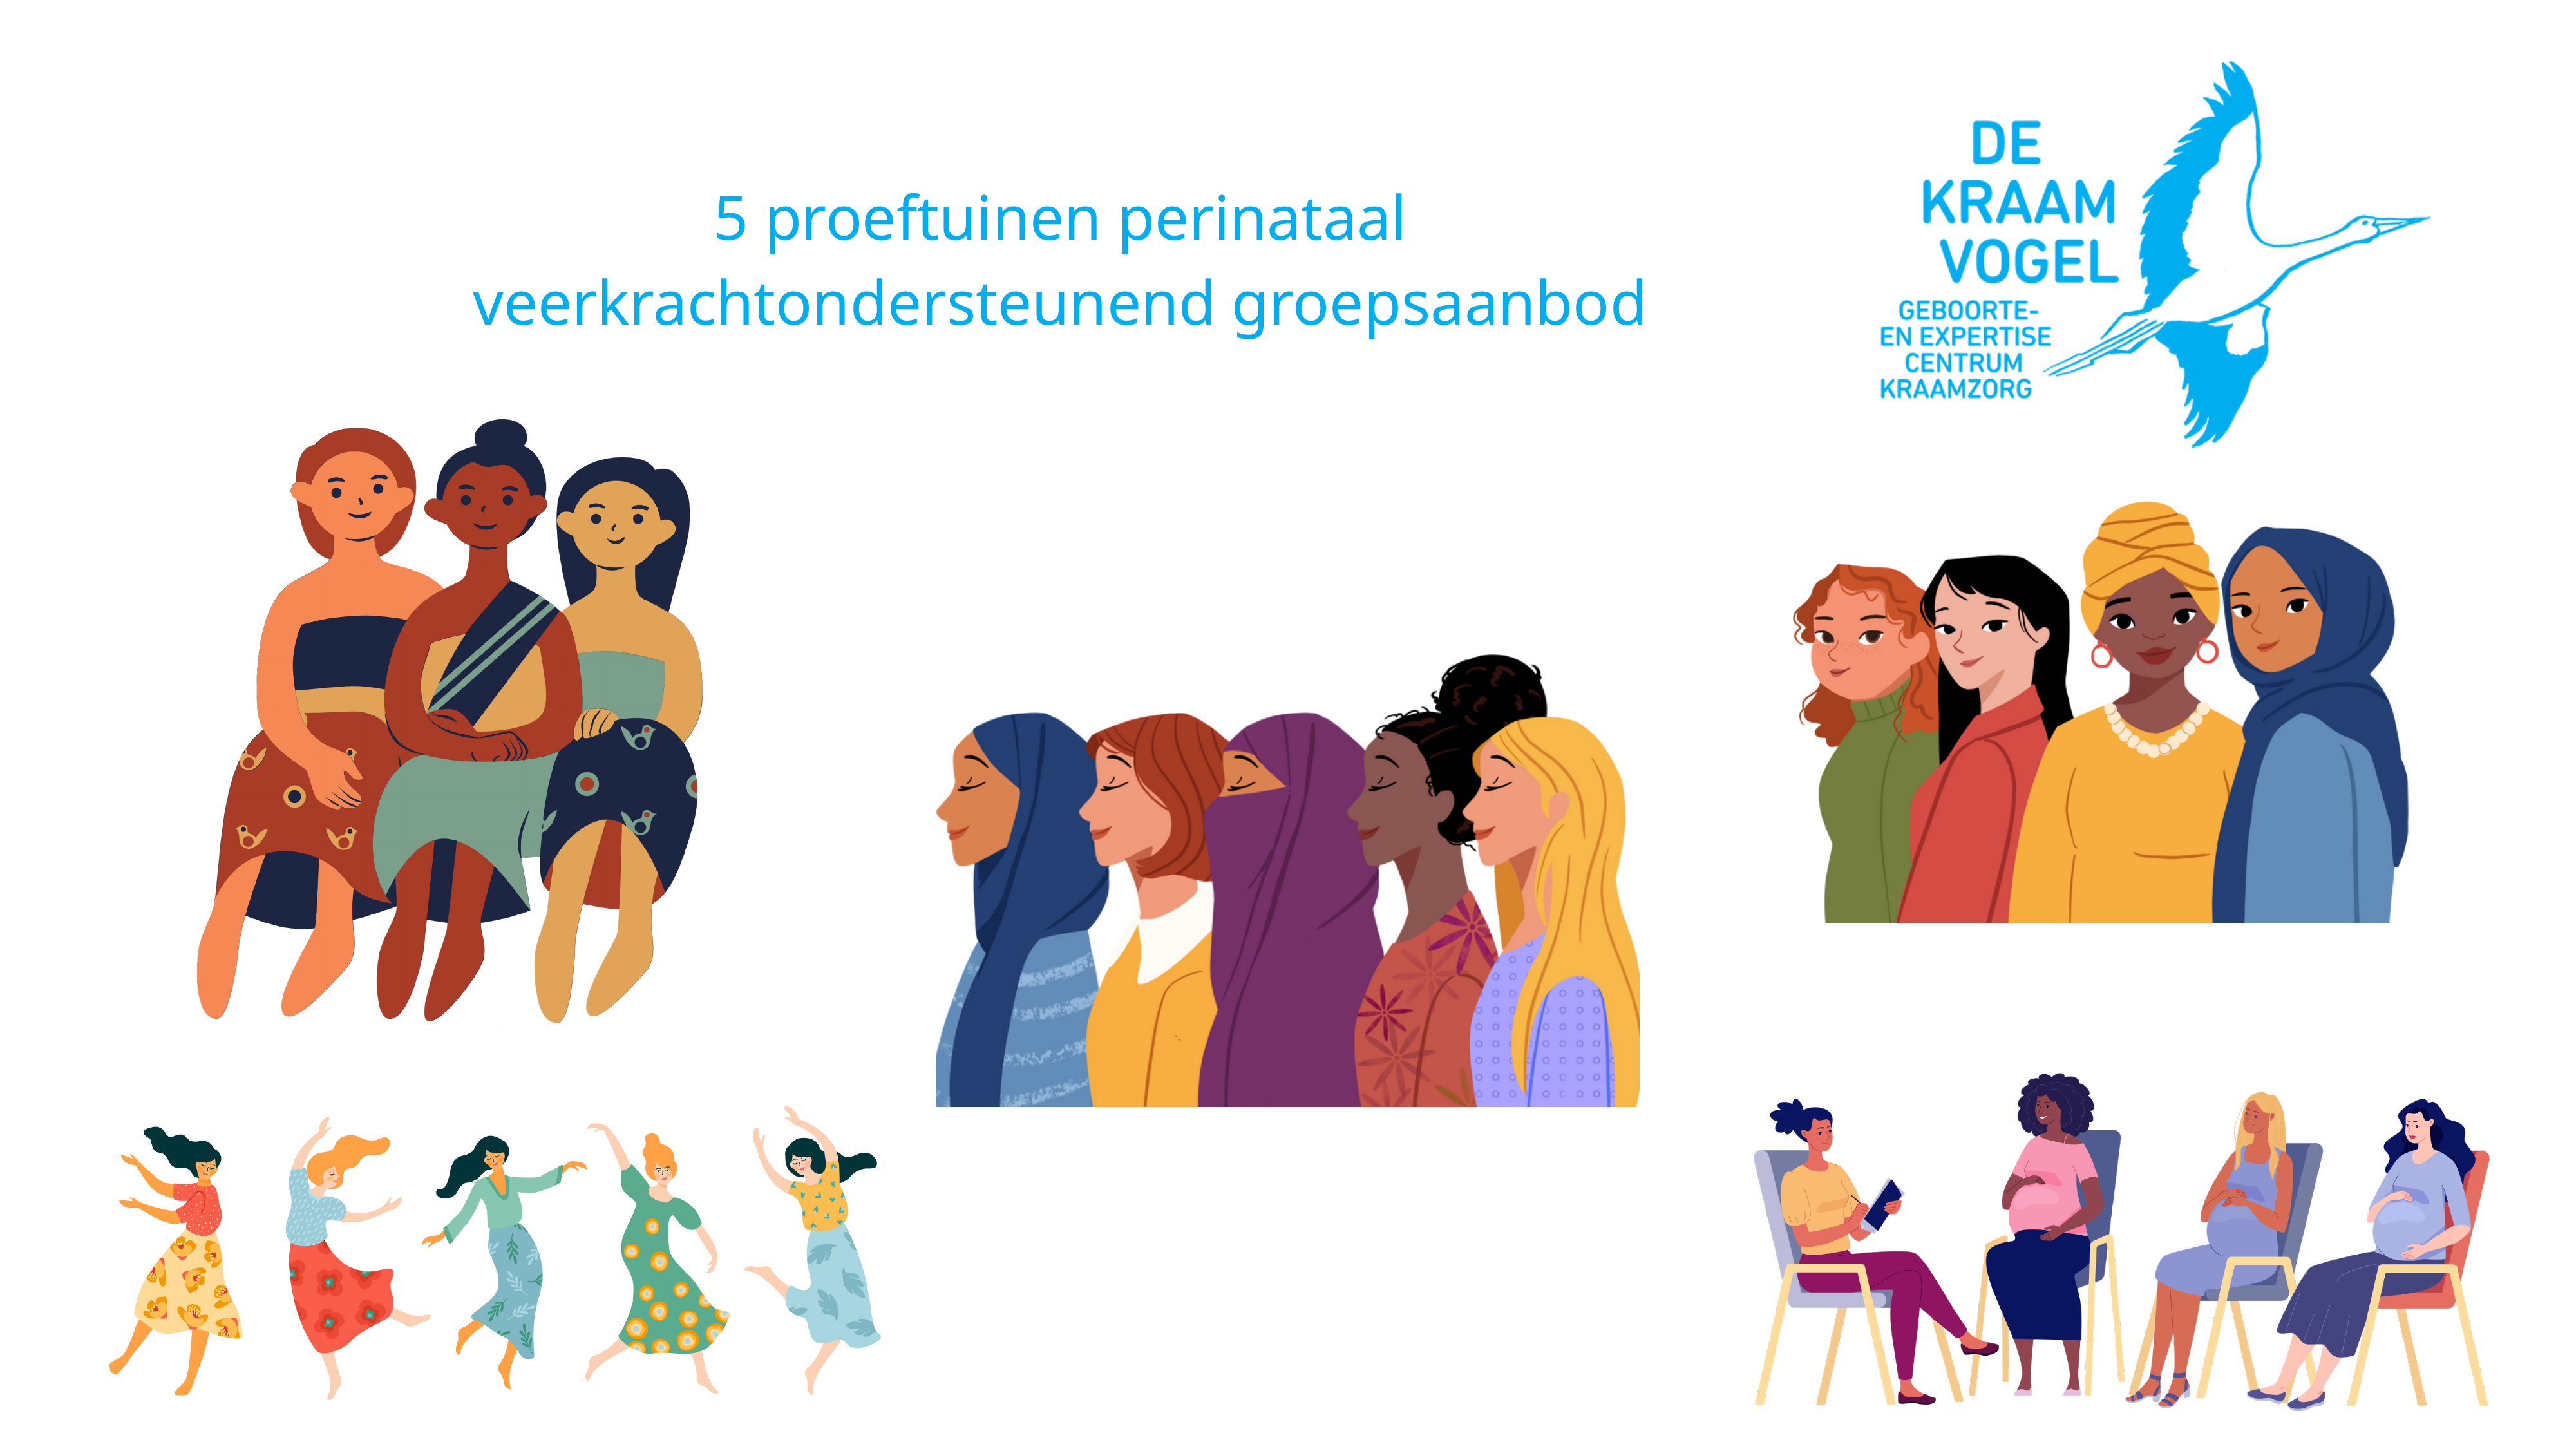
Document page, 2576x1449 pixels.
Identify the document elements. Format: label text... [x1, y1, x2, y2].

picture [192, 419, 703, 1030]
picture [2208, 305, 2266, 355]
picture [109, 1106, 881, 1400]
text_box 5 proeftuinen perinataal veerkrachtondersteunend groepsaanbod [368, 166, 1753, 337]
picture [936, 654, 1640, 1107]
picture [2194, 61, 2431, 448]
picture [1752, 1070, 2490, 1411]
picture [1792, 501, 2409, 923]
picture [1873, 61, 2378, 448]
